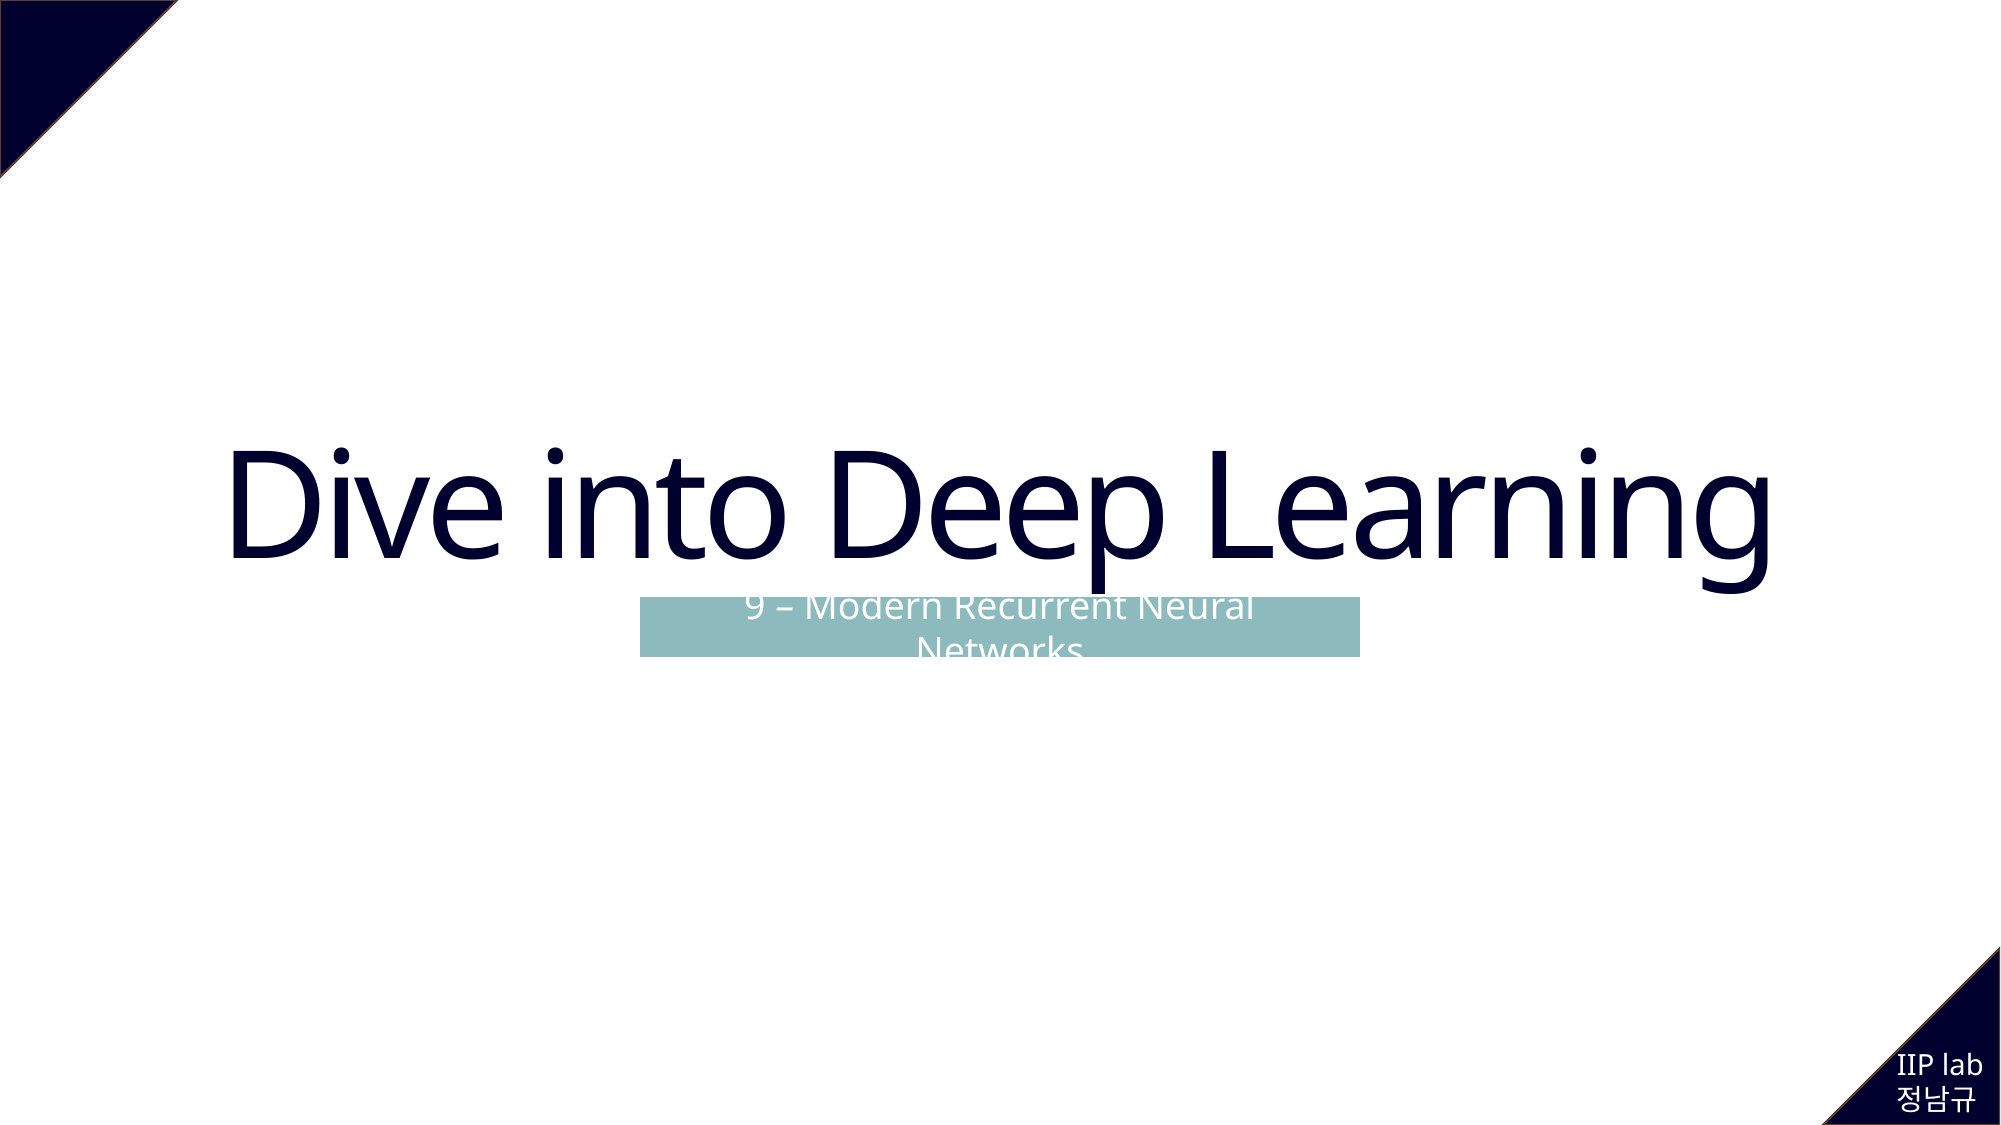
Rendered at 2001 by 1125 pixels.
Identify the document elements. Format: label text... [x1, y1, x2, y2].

text_box Dive into Deep Learning [204, 401, 1796, 597]
text_box 9 – Modern Recurrent Neural Networks [640, 597, 1360, 657]
text_box IIP lab 정남규 [1882, 1039, 2000, 1124]
